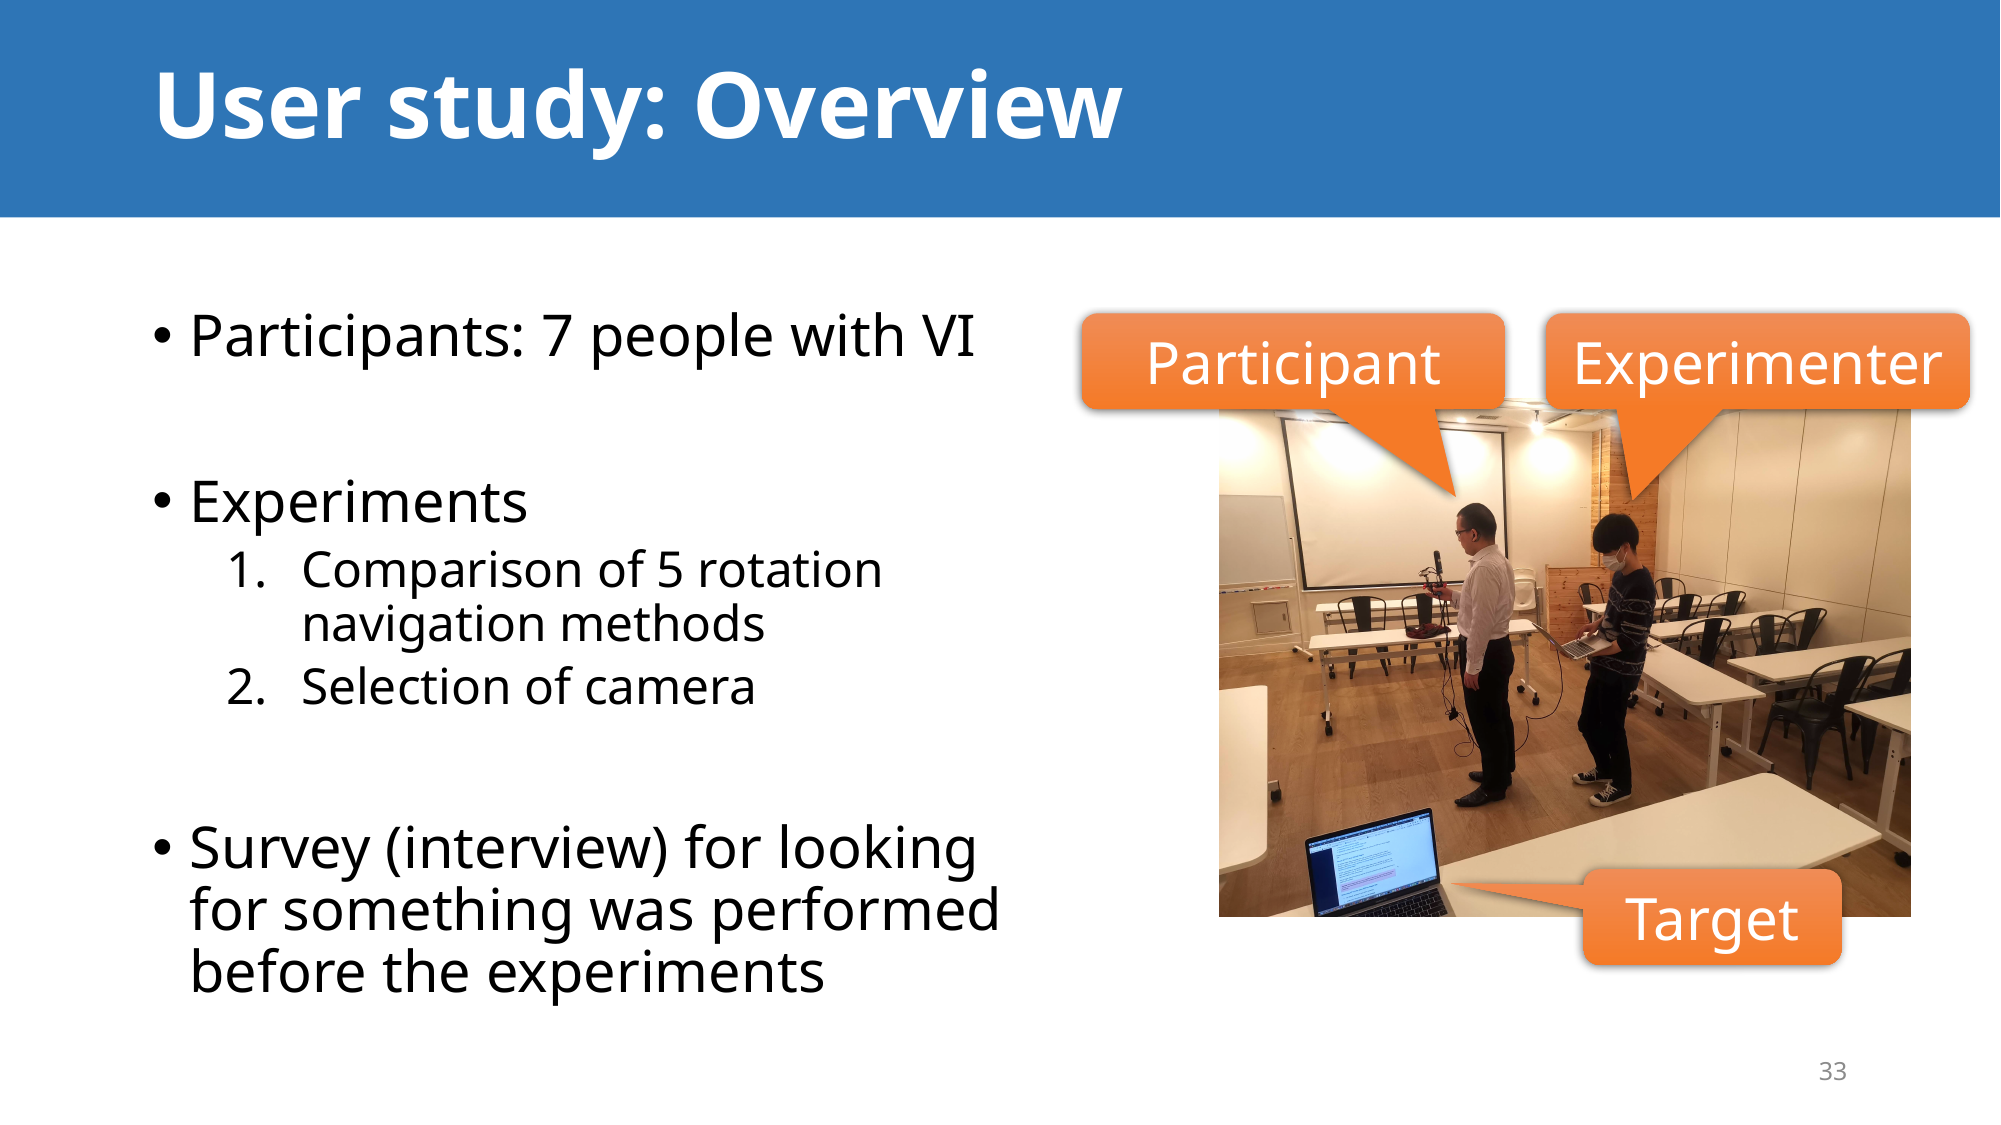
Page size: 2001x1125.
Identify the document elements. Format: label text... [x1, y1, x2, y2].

text_box Participant [1081, 313, 1506, 410]
title User study: Overview [137, 29, 1863, 188]
picture [1219, 398, 1911, 917]
list Participants: 7 people with VI Experiments Comparison of 5 rotation navigation methods Selection of camera Survey (interview) for looking for something was performed before the experiments [137, 299, 1054, 1014]
text_box Experimenter [1546, 313, 1970, 409]
slide_number 33 [1412, 1042, 1863, 1103]
text_box Target [1583, 917, 1842, 965]
